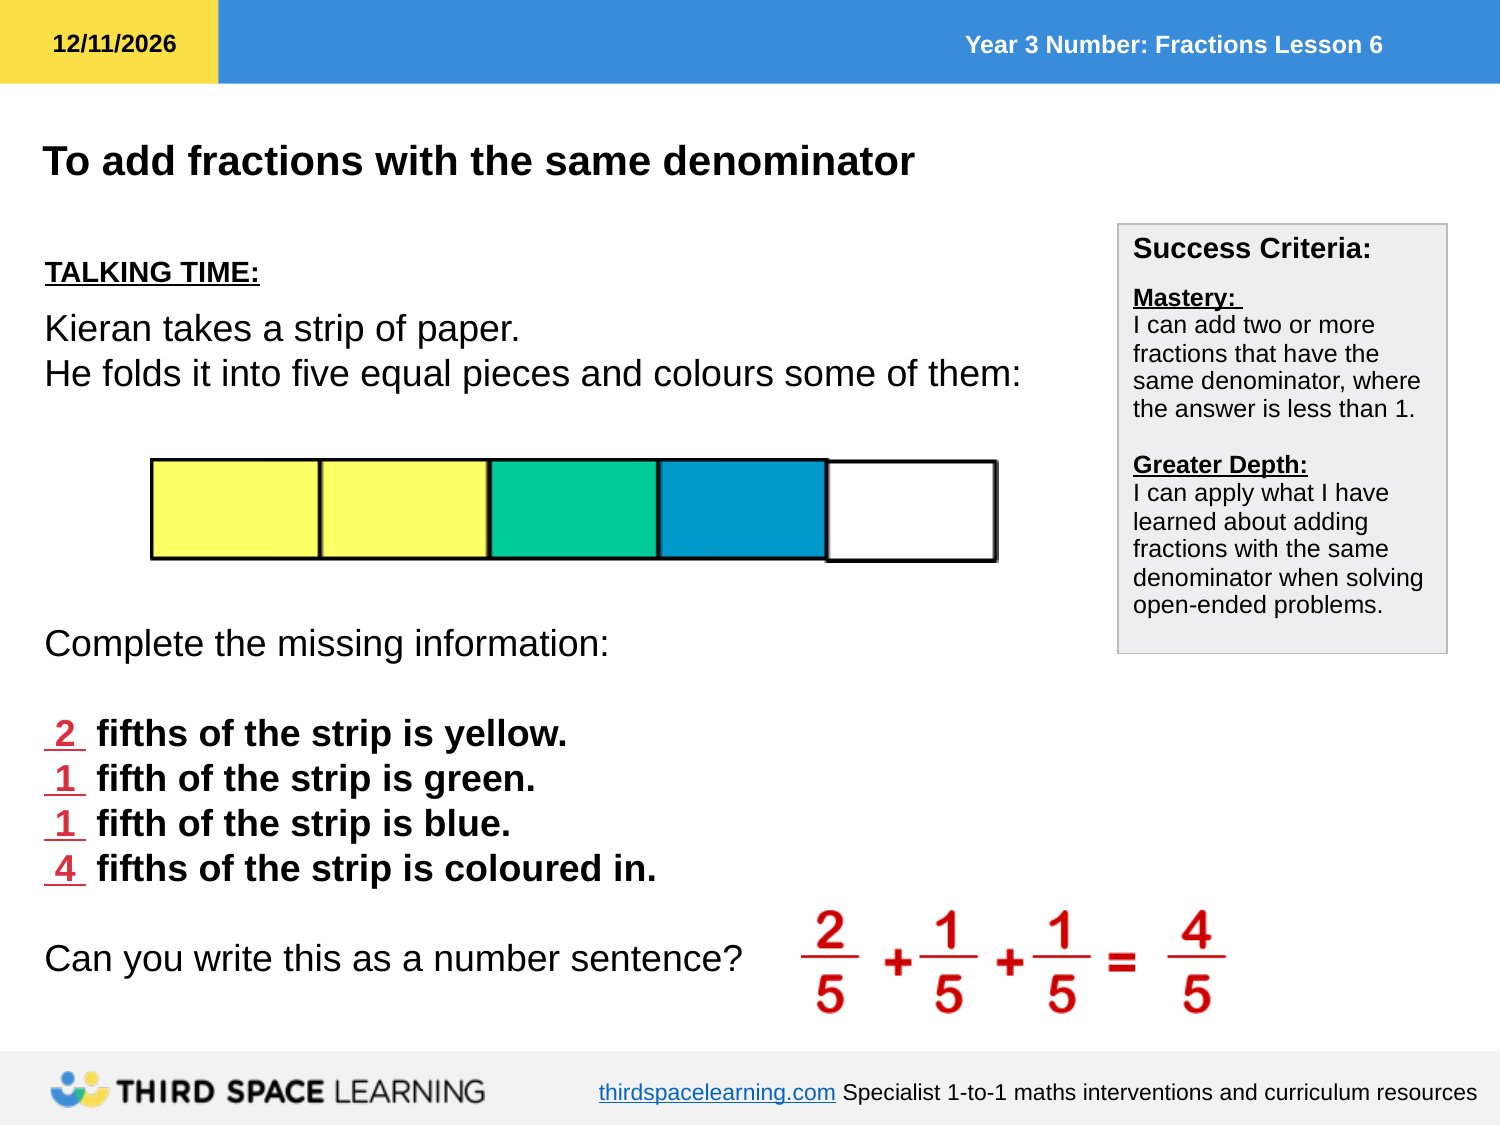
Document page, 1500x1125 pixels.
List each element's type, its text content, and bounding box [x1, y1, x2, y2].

text_box Kieran takes a strip of paper. He folds it into five equal pieces and colours some of them: Complete the missing information: 2 fifths of the strip is yellow. 1 fifth of the strip is green. 1 fifth of the strip is blue. 4 fifths of the strip is coloured in. Can you write this as a number sentence? [29, 296, 1500, 987]
picture [150, 458, 999, 563]
text_box TALKING TIME: [30, 246, 276, 296]
picture [50, 1071, 485, 1108]
picture [801, 909, 1227, 1014]
